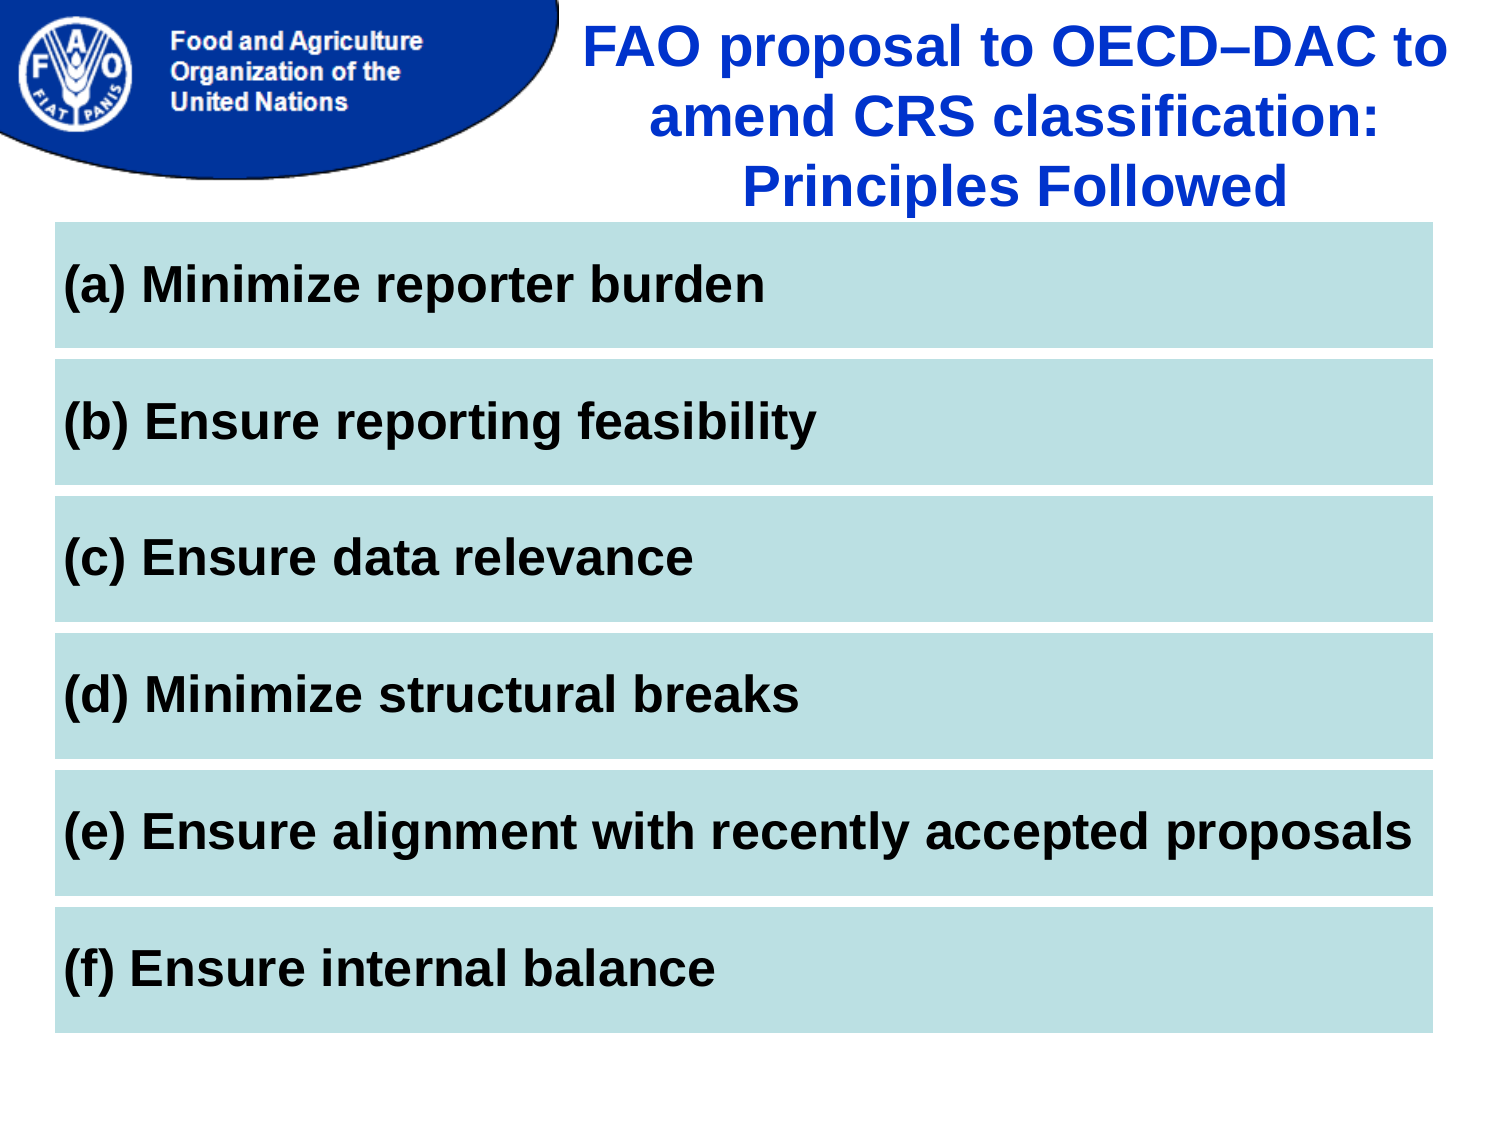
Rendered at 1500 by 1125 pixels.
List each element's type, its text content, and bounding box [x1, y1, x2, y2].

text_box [52, 219, 1436, 1036]
title FAO proposal to OECD–DAC to amend CRS classification: Principles Followed [531, 0, 1500, 228]
picture [0, 0, 531, 185]
